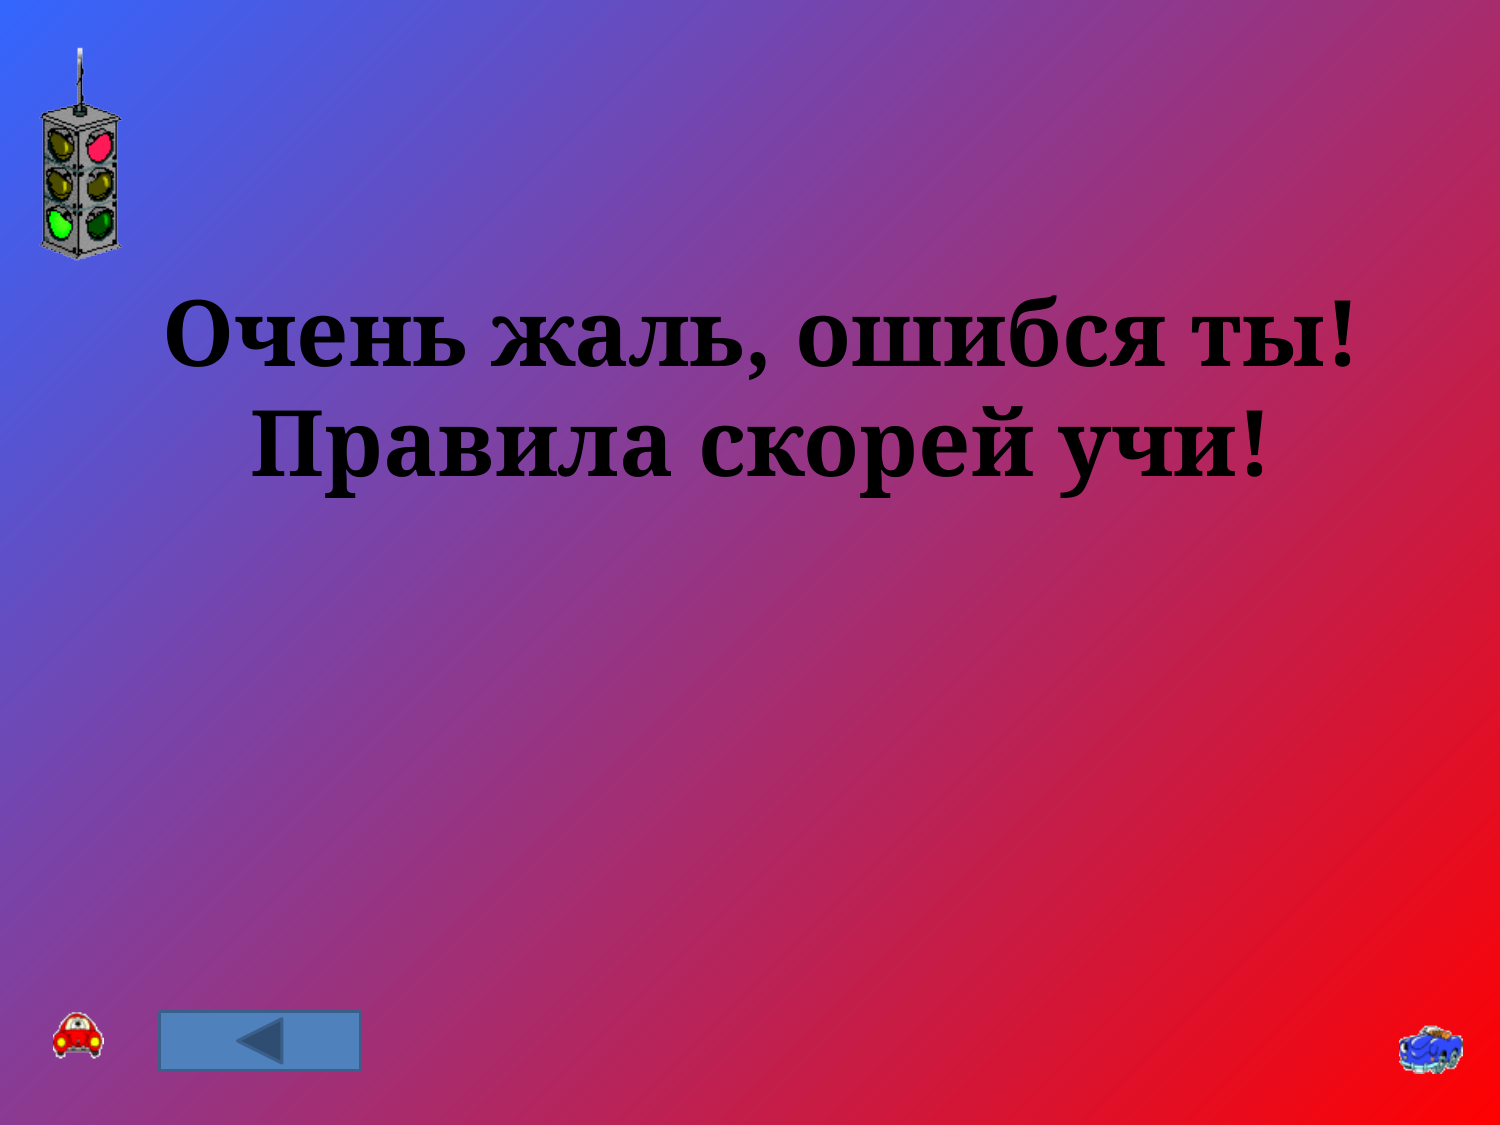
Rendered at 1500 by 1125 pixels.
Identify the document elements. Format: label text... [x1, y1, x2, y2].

text_box [158, 1010, 362, 1072]
picture [28, 42, 130, 266]
text_box Очень жаль, ошибся ты! Правила скорей учи! [64, 267, 1459, 502]
picture [52, 1010, 104, 1062]
picture [1399, 1022, 1463, 1074]
